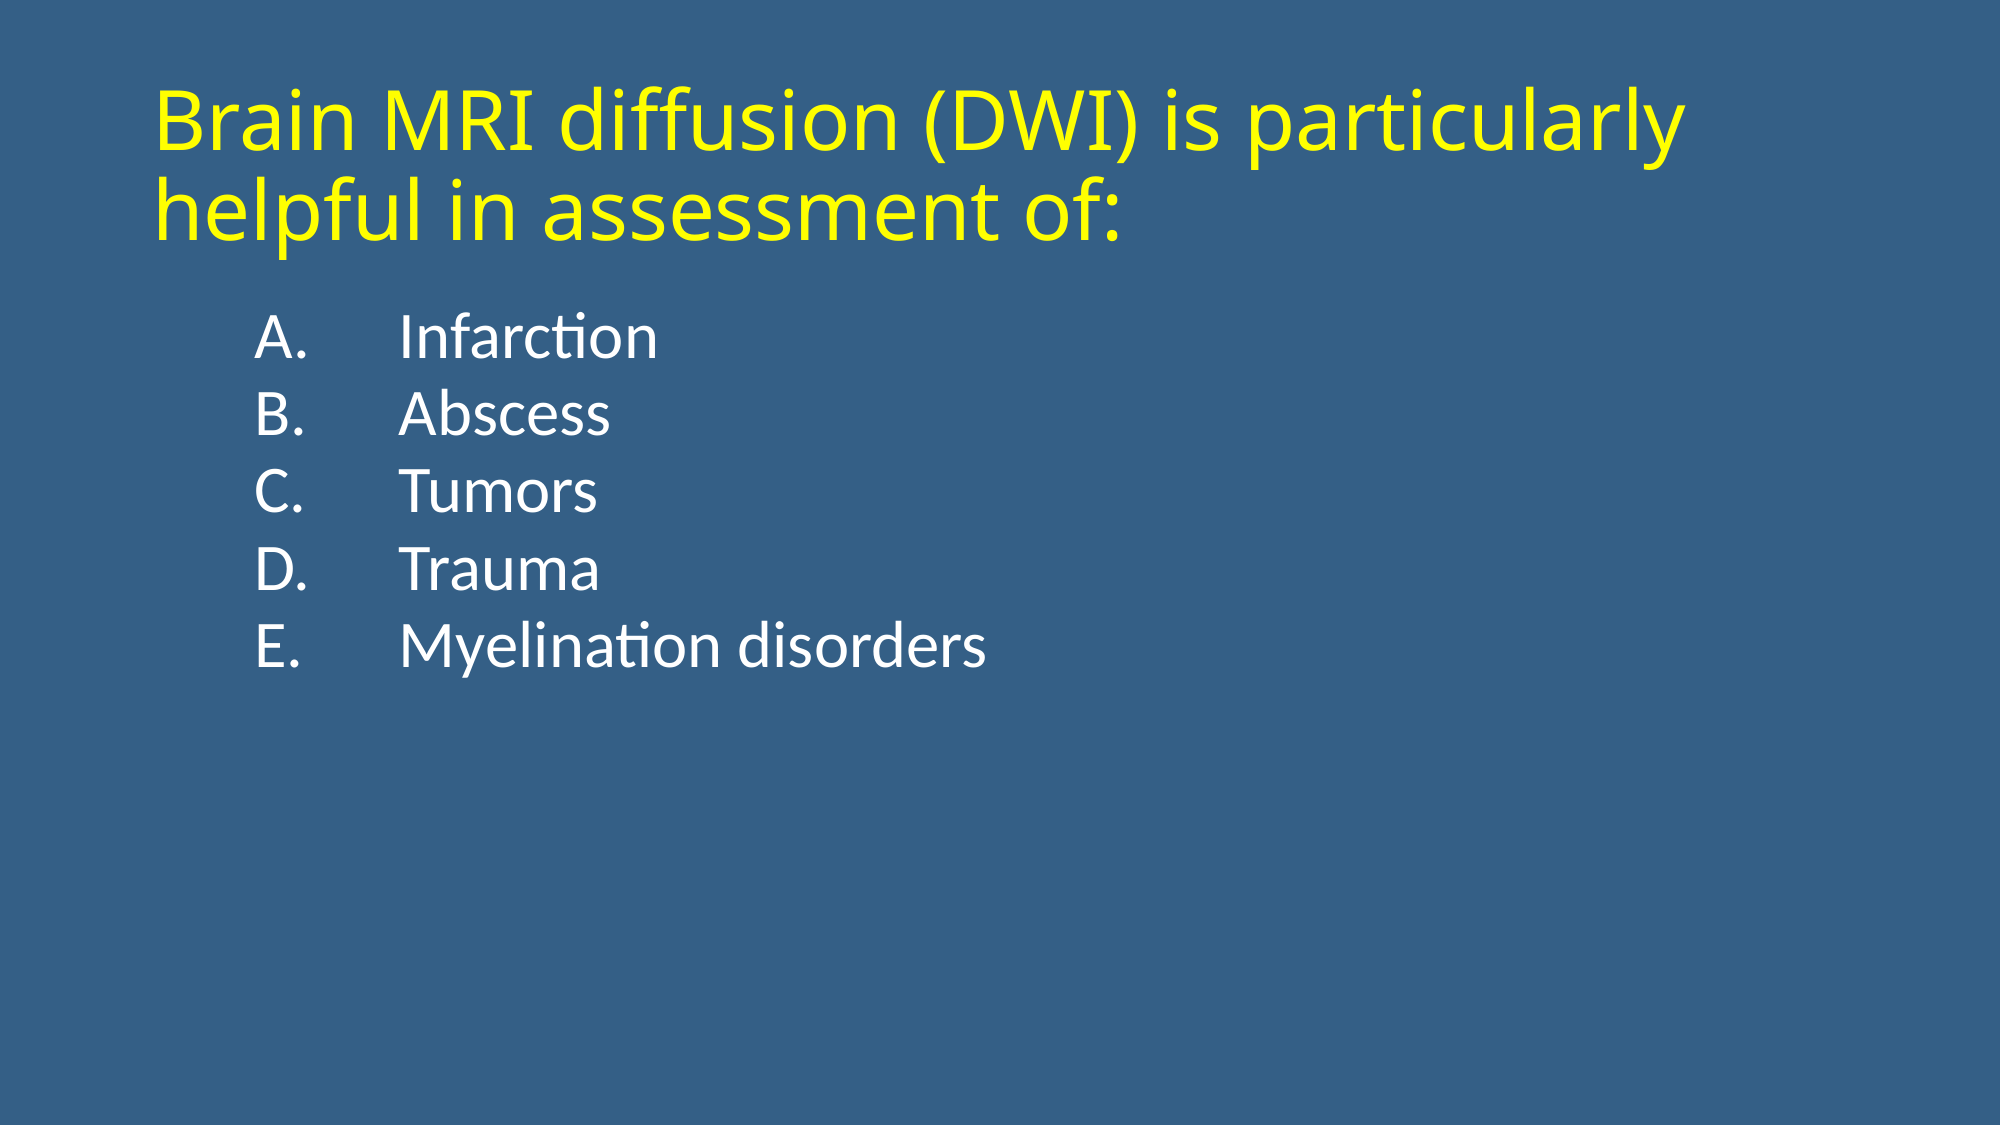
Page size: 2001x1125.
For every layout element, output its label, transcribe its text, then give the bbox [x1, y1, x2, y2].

title Brain MRI diffusion (DWI) is particularly helpful in assessment of: [137, 59, 1745, 278]
list Infarction Abscess Tumors Trauma Myelination disorders [239, 299, 1863, 1014]
